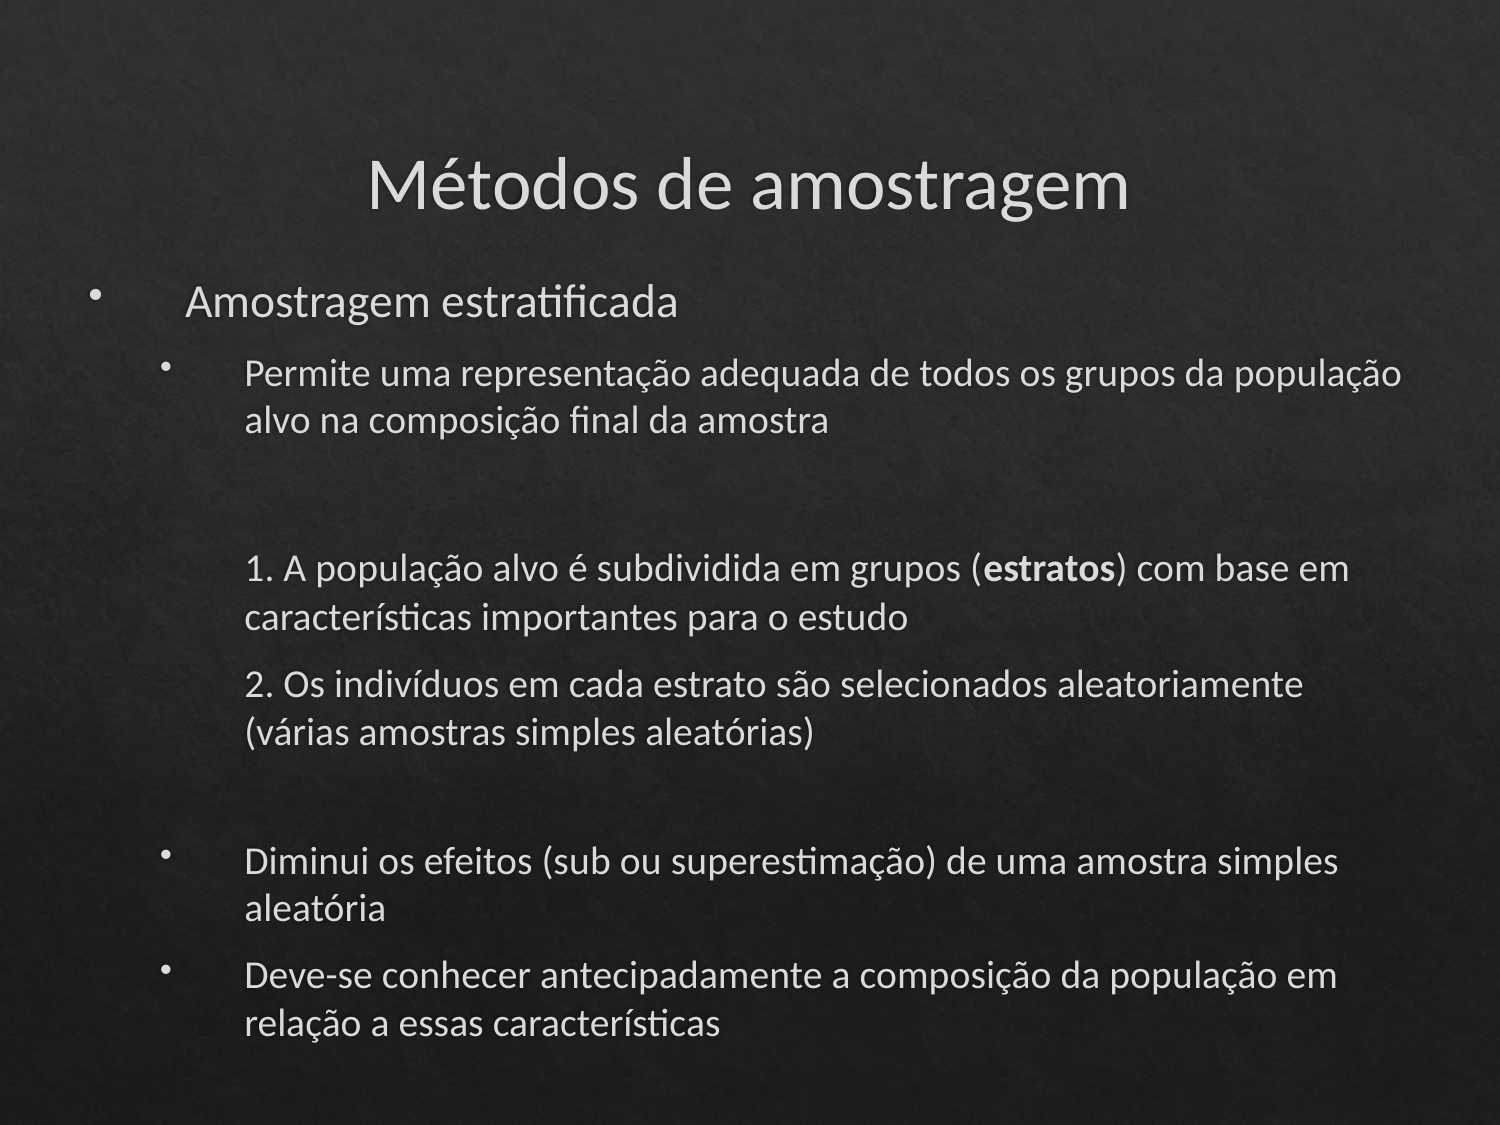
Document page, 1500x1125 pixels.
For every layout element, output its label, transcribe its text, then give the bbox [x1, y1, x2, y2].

title Métodos de amostragem [112, 99, 1387, 259]
list Amostragem estratificada Permite uma representação adequada de todos os grupos da população alvo na composição final da amostra 1. A população alvo é subdividida em grupos (estratos) com base em características importantes para o estudo 2. Os indivíduos em cada estrato são selecionados aleatoriamente (várias amostras simples aleatórias) Diminui os efeitos (sub ou superestimação) de uma amostra simples aleatória Deve-se conhecer antecipadamente a composição da população em relação a essas características [75, 262, 1425, 1059]
